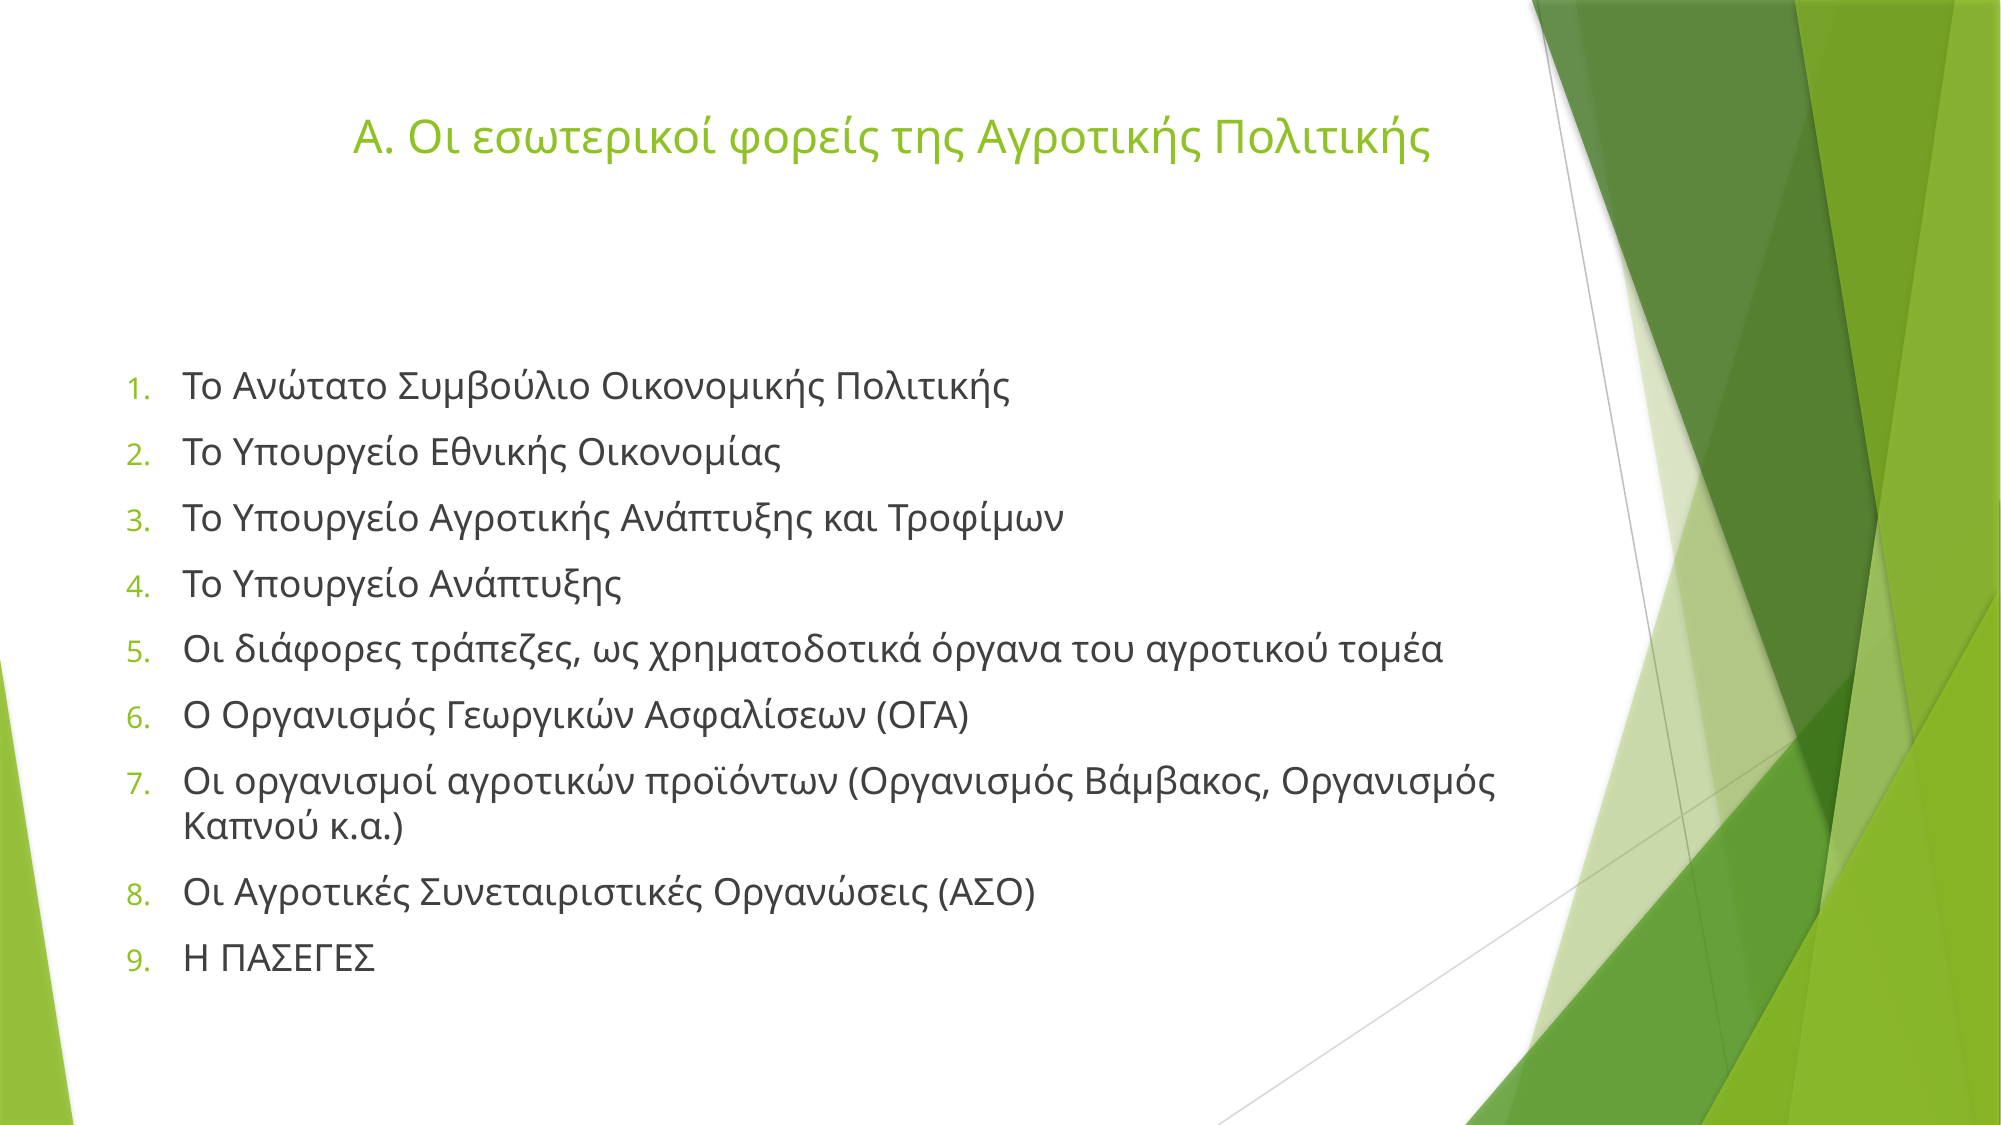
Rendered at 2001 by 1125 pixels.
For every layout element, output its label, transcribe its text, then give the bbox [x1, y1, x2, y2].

list Το Ανώτατο Συμβούλιο Οικονομικής Πολιτικής Το Υπουργείο Εθνικής Οικονομίας Το Υπουργείο Αγροτικής Ανάπτυξης και Τροφίμων Το Υπουργείο Ανάπτυξης Οι διάφορες τράπεζες, ως χρηματοδοτικά όργανα του αγροτικού τομέα Ο Οργανισμός Γεωργικών Ασφαλίσεων (ΟΓΑ) Οι οργανισμοί αγροτικών προϊόντων (Οργανισμός Βάμβακος, Οργανισμός Καπνού κ.α.) Οι Αγροτικές Συνεταιριστικές Οργανώσεις (ΑΣΟ) Η ΠΑΣΕΓΕΣ [111, 354, 1522, 992]
title Α. Οι εσωτερικοί φορείς της Αγροτικής Πολιτικής [111, 99, 1687, 228]
